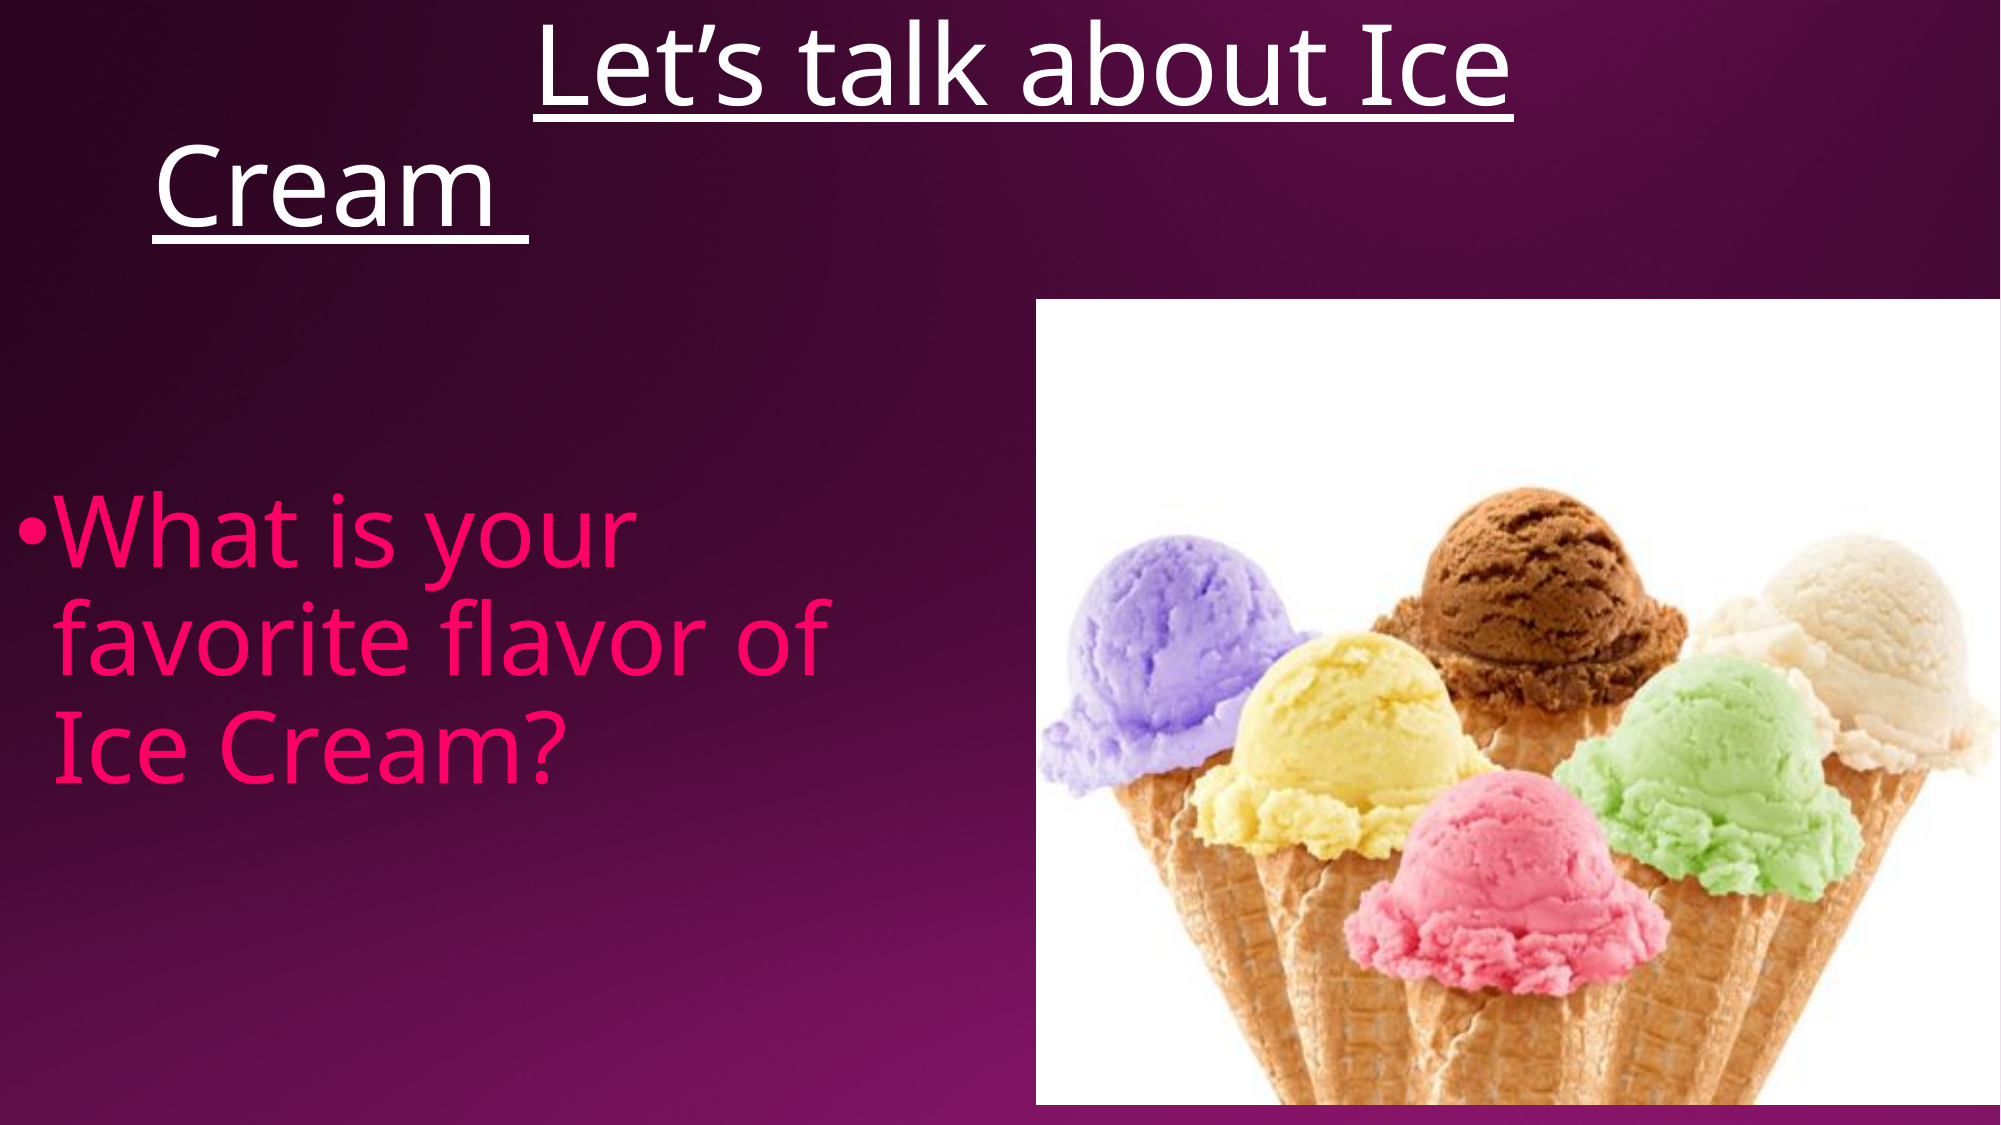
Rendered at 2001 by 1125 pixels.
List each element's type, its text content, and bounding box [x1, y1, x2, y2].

picture [0, 0, 2001, 1125]
list What is your favorite flavor of Ice Cream? [0, 299, 1009, 1105]
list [1036, 299, 2000, 1105]
title Let’s talk about Ice Cream [137, 20, 1863, 240]
